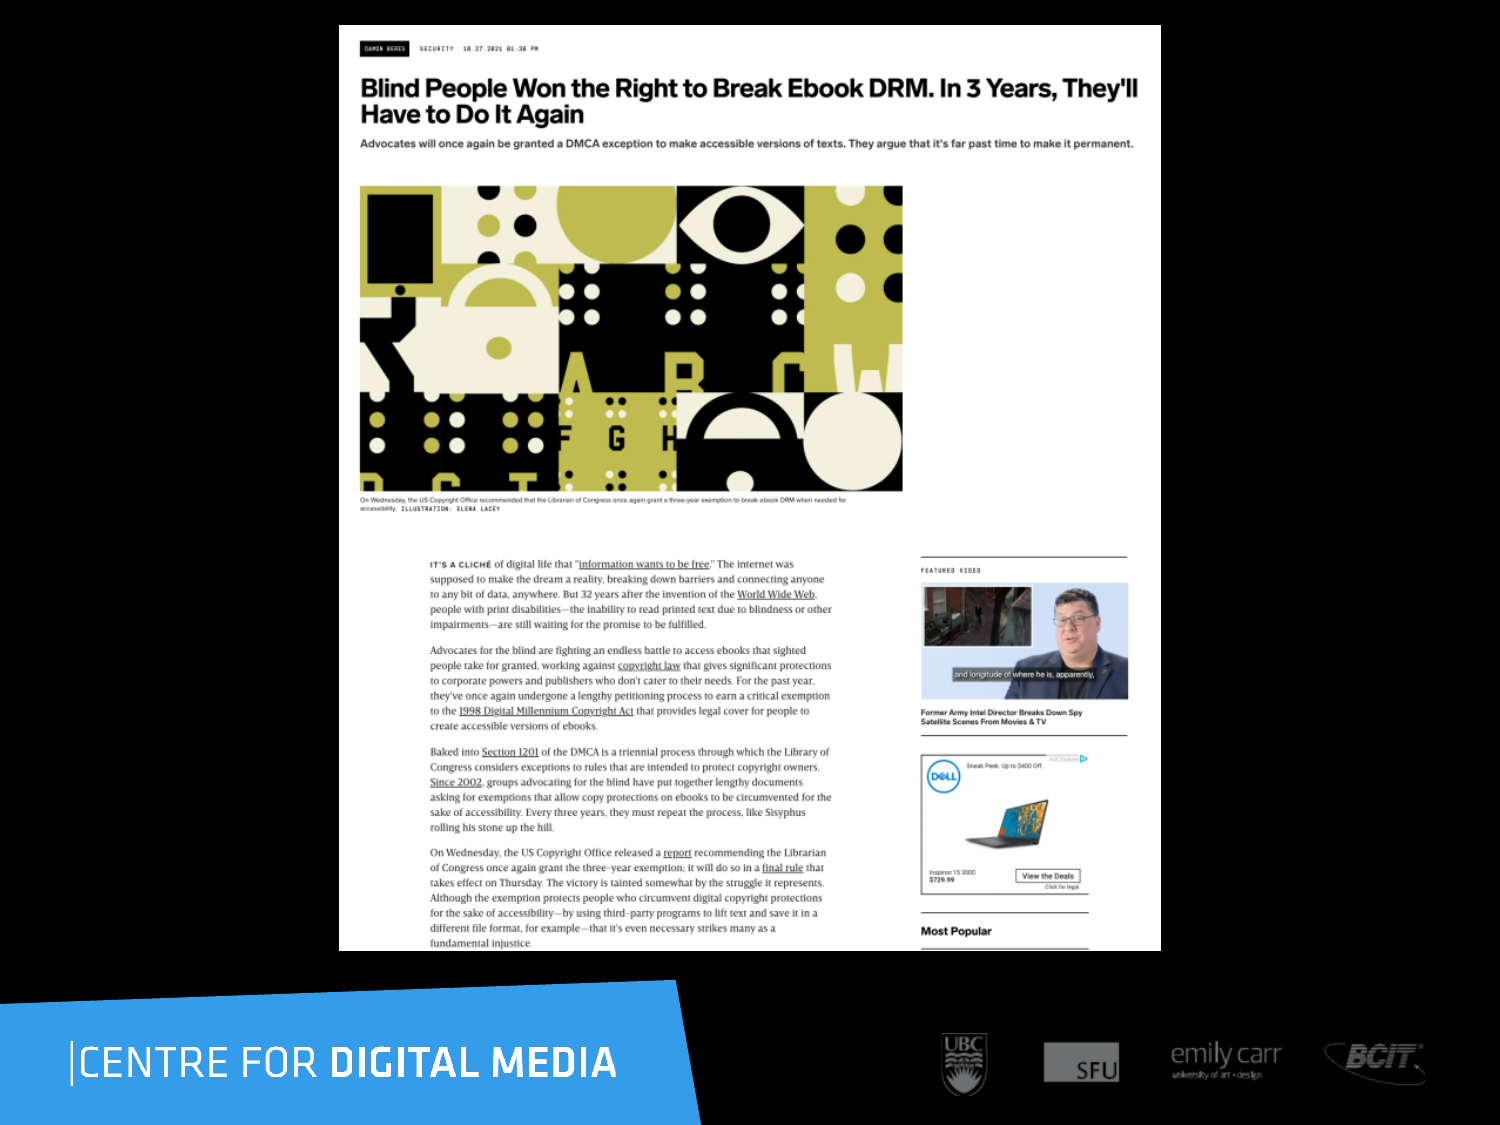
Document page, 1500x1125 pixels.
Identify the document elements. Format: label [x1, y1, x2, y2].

picture [339, 25, 1161, 951]
